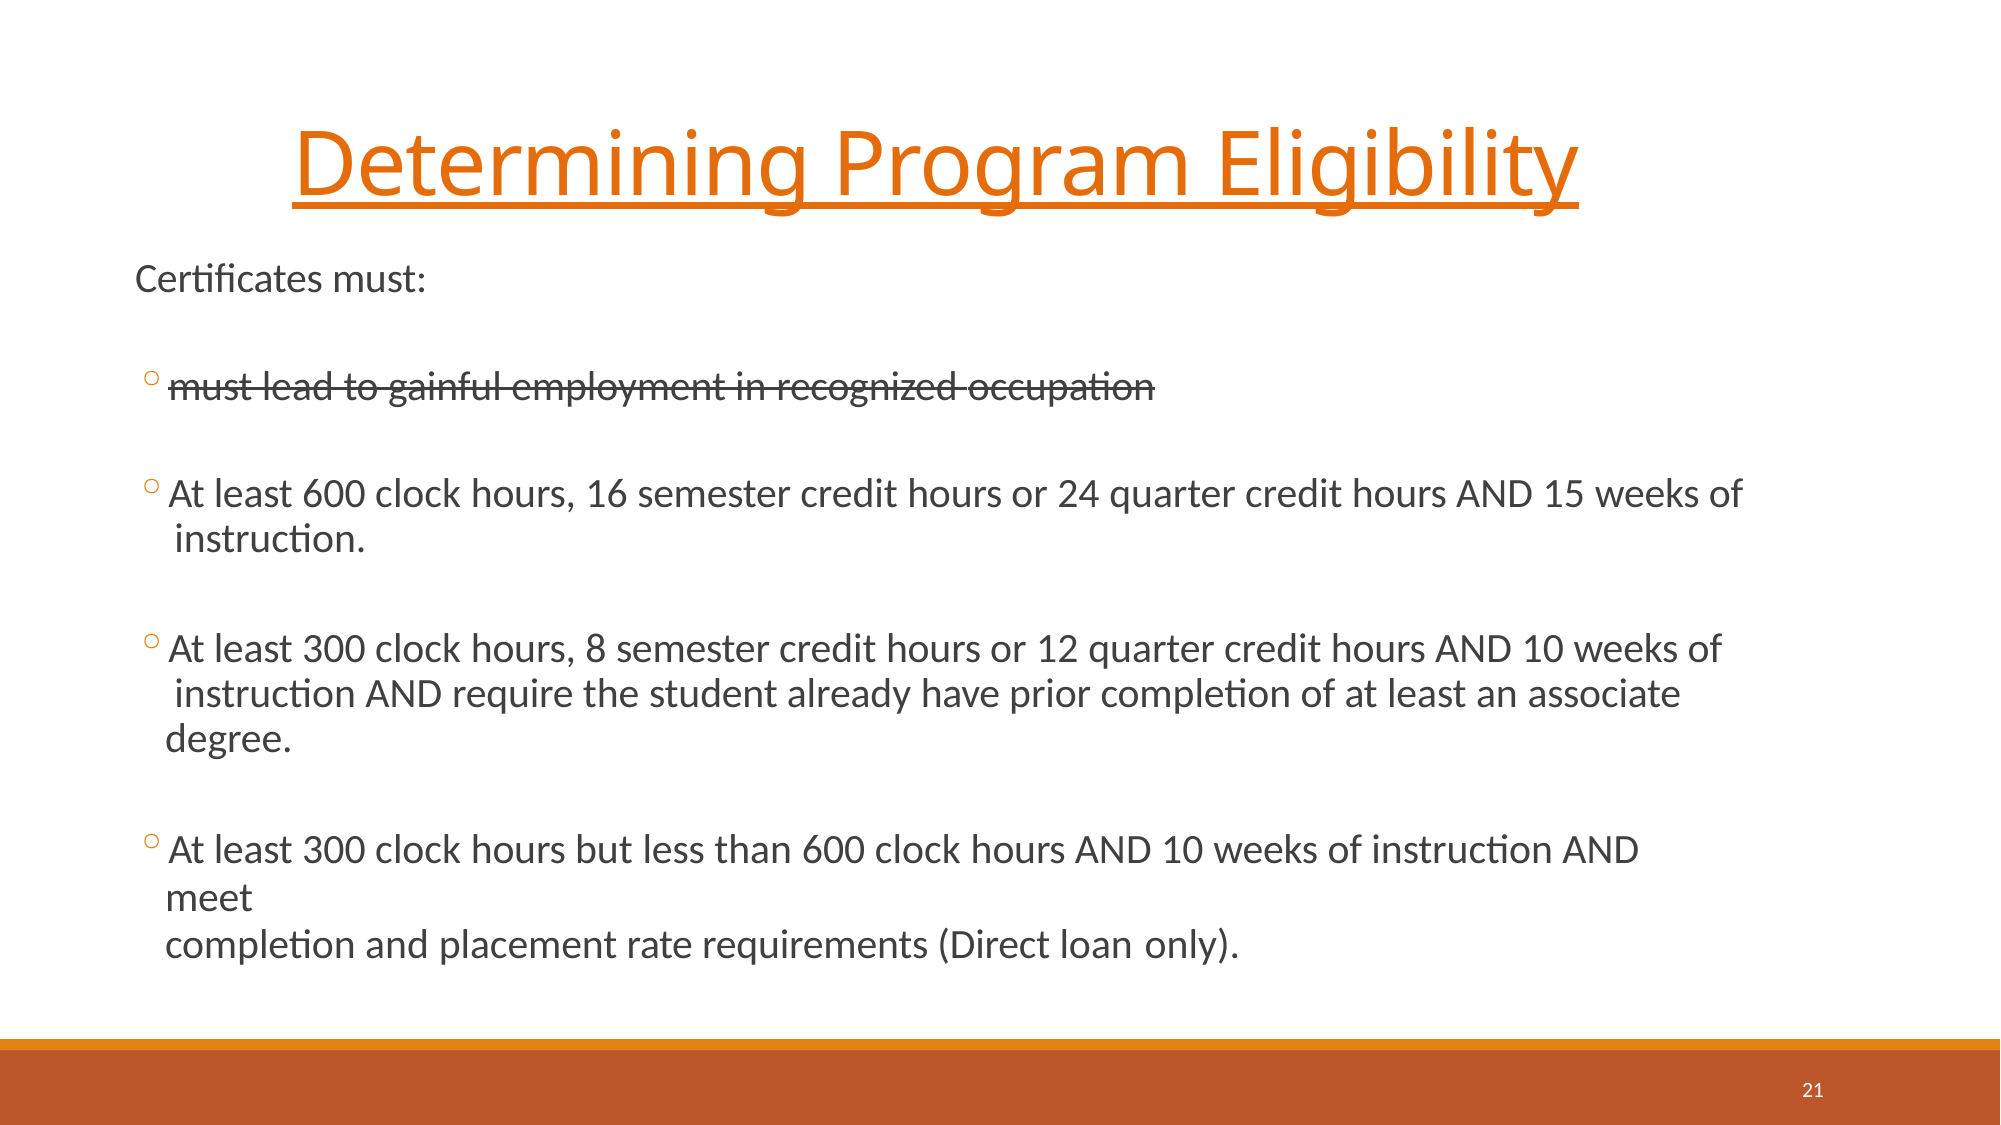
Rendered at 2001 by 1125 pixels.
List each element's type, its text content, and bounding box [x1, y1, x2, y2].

text_box Certificates must: must lead to gainful employment in recognized occupation At least 600 clock hours, 16 semester credit hours or 24 quarter credit hours AND 15 weeks of instruction. At least 300 clock hours, 8 semester credit hours or 12 quarter credit hours AND 10 weeks of instruction AND require the student already have prior completion of at least an associate degree. At least 300 clock hours but less than 600 clock hours AND 10 weeks of instruction AND meet completion and placement rate requirements (Direct loan only). [99, 250, 1753, 967]
title Determining Program Eligibility [125, 102, 1824, 293]
slide_number 21 [1797, 1078, 1829, 1125]
